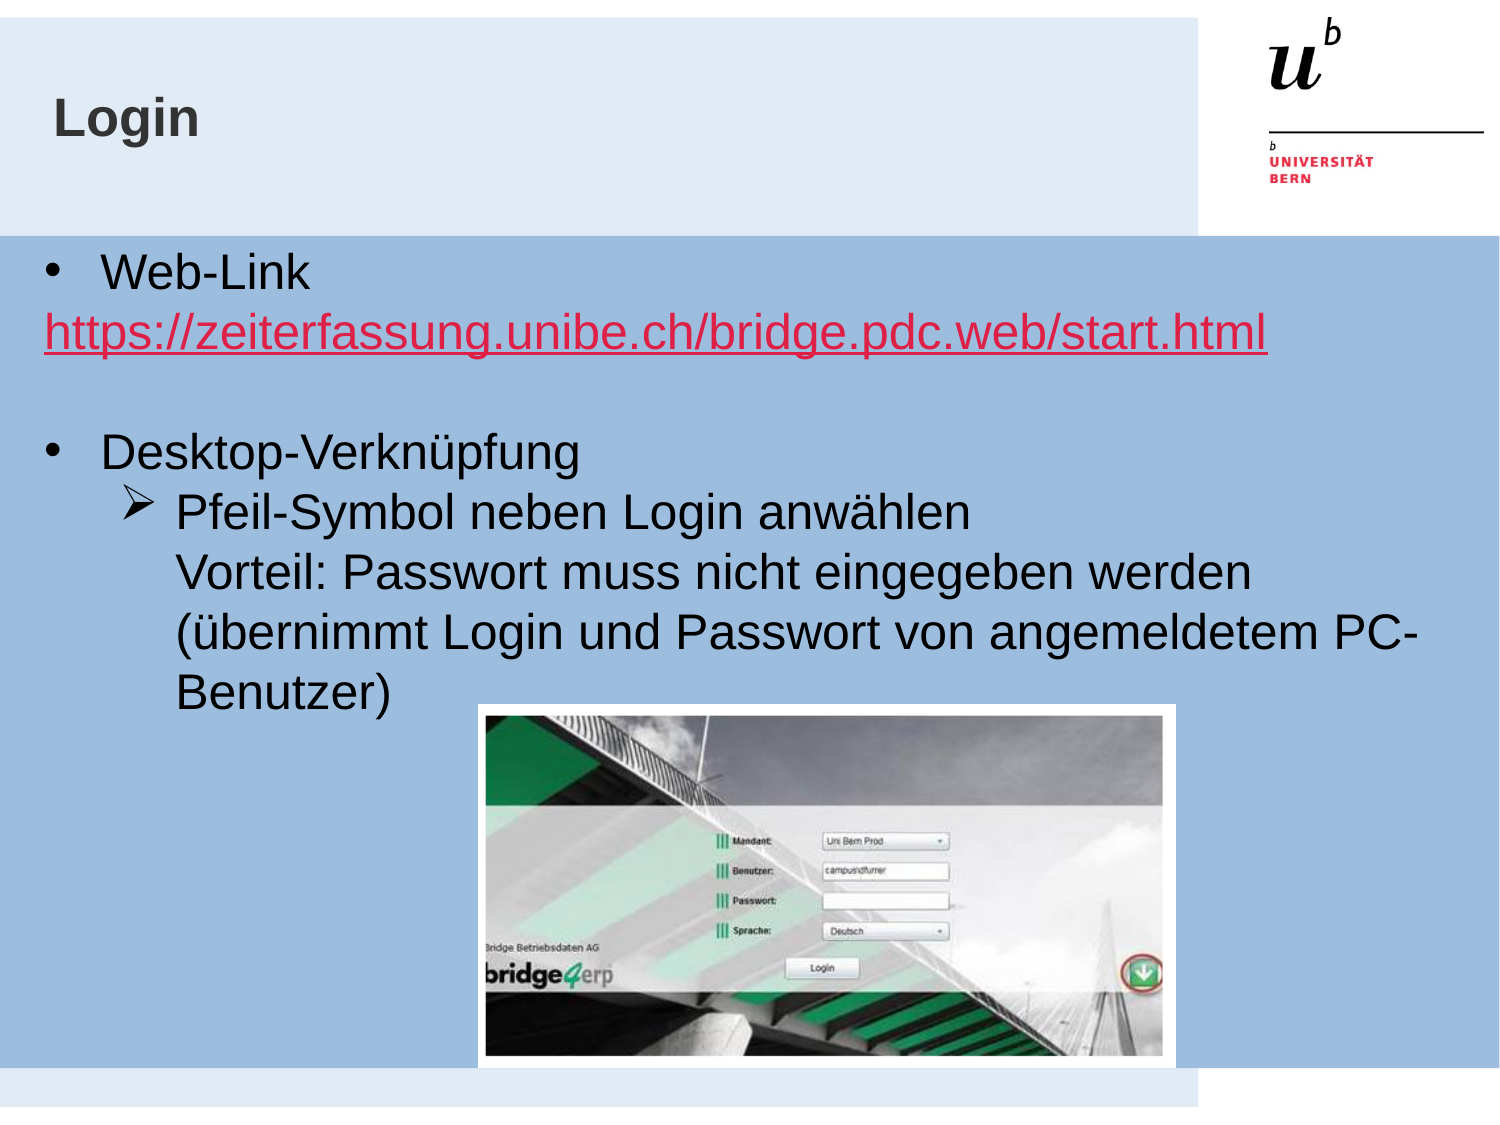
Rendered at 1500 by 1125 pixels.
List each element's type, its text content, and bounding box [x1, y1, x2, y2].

picture [1269, 17, 1484, 183]
title Login [53, 90, 1140, 225]
text_box Web-Link https://zeiterfassung.unibe.ch/bridge.pdc.web/start.html Desktop-Verknüpfung Pfeil-Symbol neben Login anwählen Vorteil: Passwort muss nicht eingegeben werden (übernimmt Login und Passwort von angemeldetem PC-Benutzer) [29, 231, 1471, 967]
picture [478, 703, 1176, 1069]
